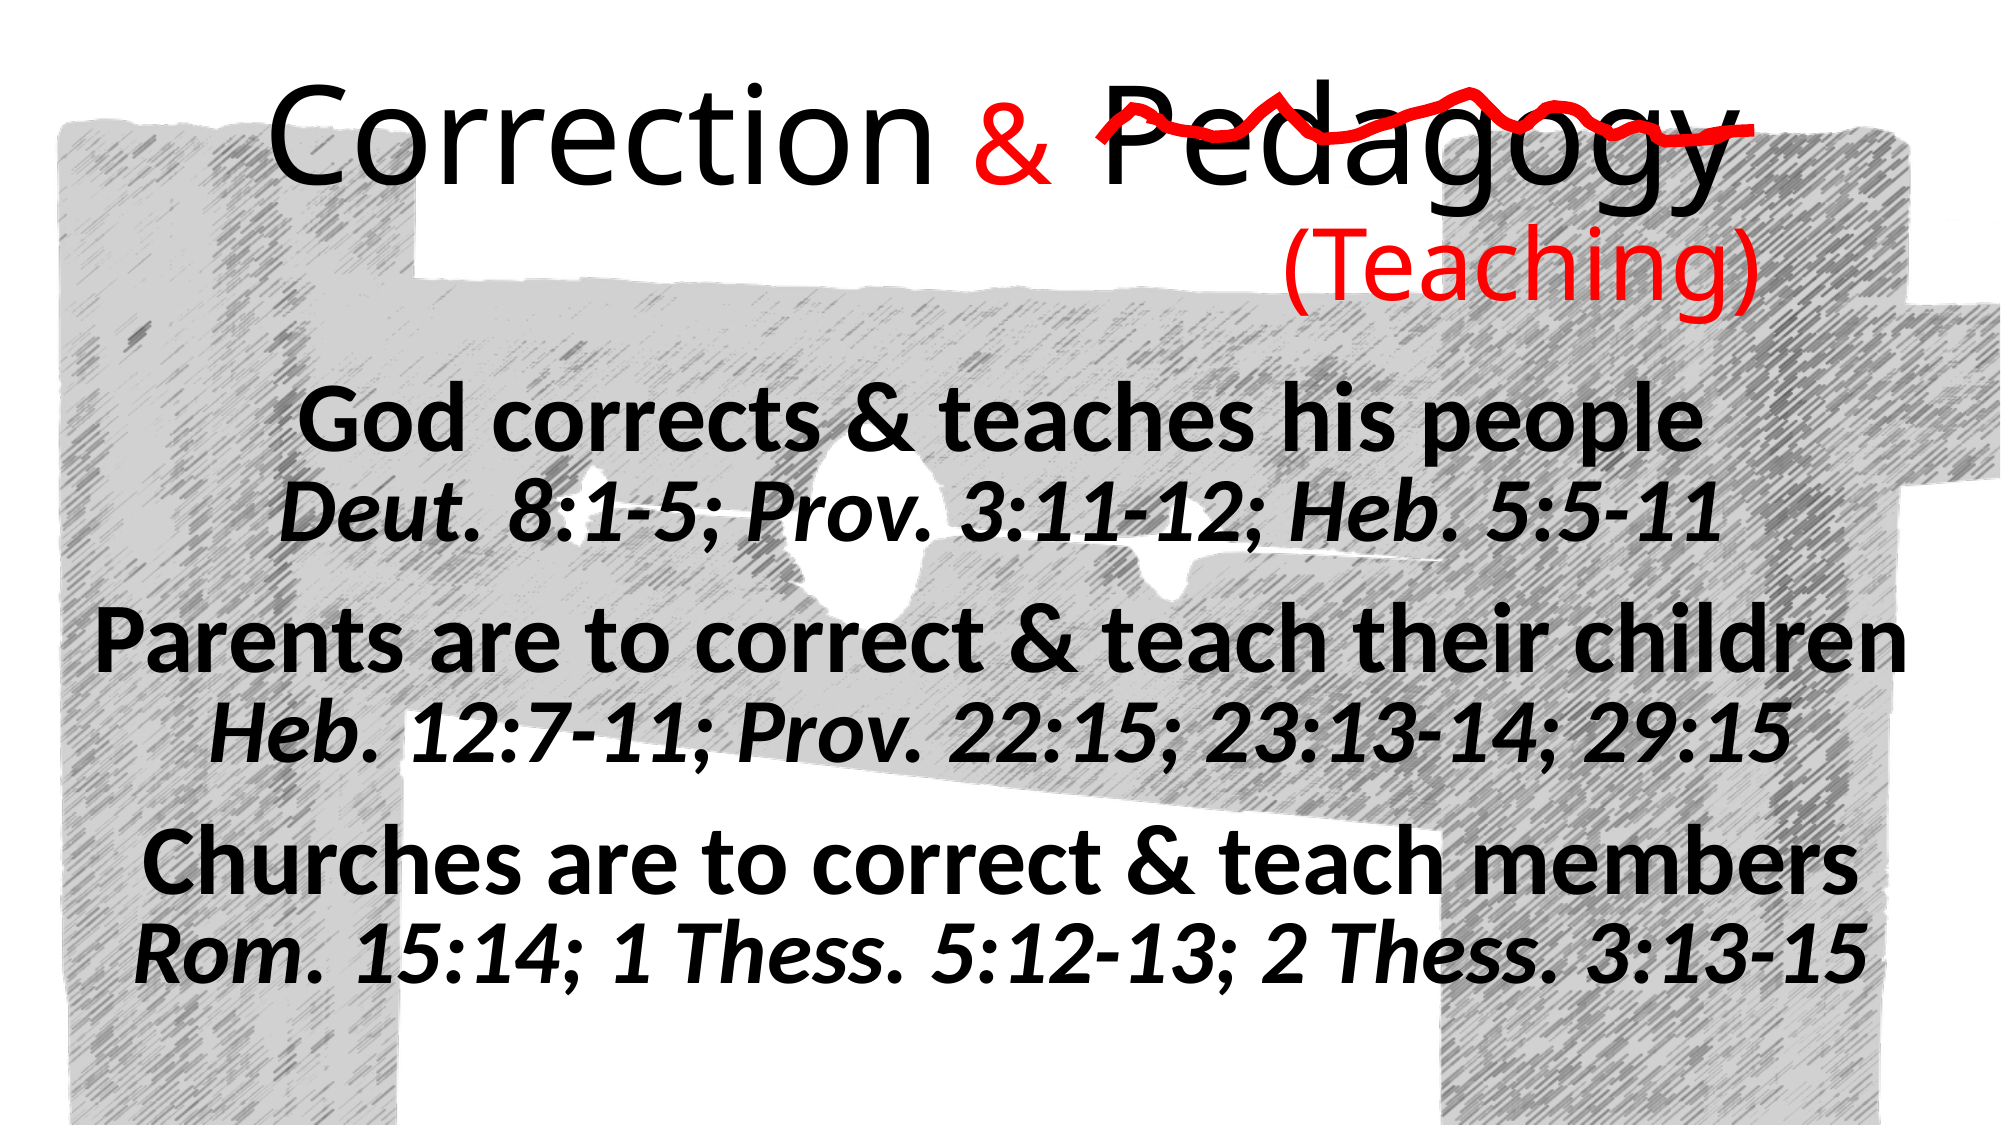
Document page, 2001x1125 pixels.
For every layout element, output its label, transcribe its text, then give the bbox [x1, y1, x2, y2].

title Correction & Pedagogy (Teaching) [64, 57, 1940, 350]
picture [0, 0, 2001, 1125]
list God corrects & teaches his people Deut. 8:1-5; Prov. 3:11-12; Heb. 5:5-11 Parents are to correct & teach their children Heb. 12:7-11; Prov. 22:15; 23:13-14; 29:15 Churches are to correct & teach members Rom. 15:14; 1 Thess. 5:12-13; 2 Thess. 3:13-15 [64, 367, 1940, 1067]
text_box [1098, 91, 1755, 143]
